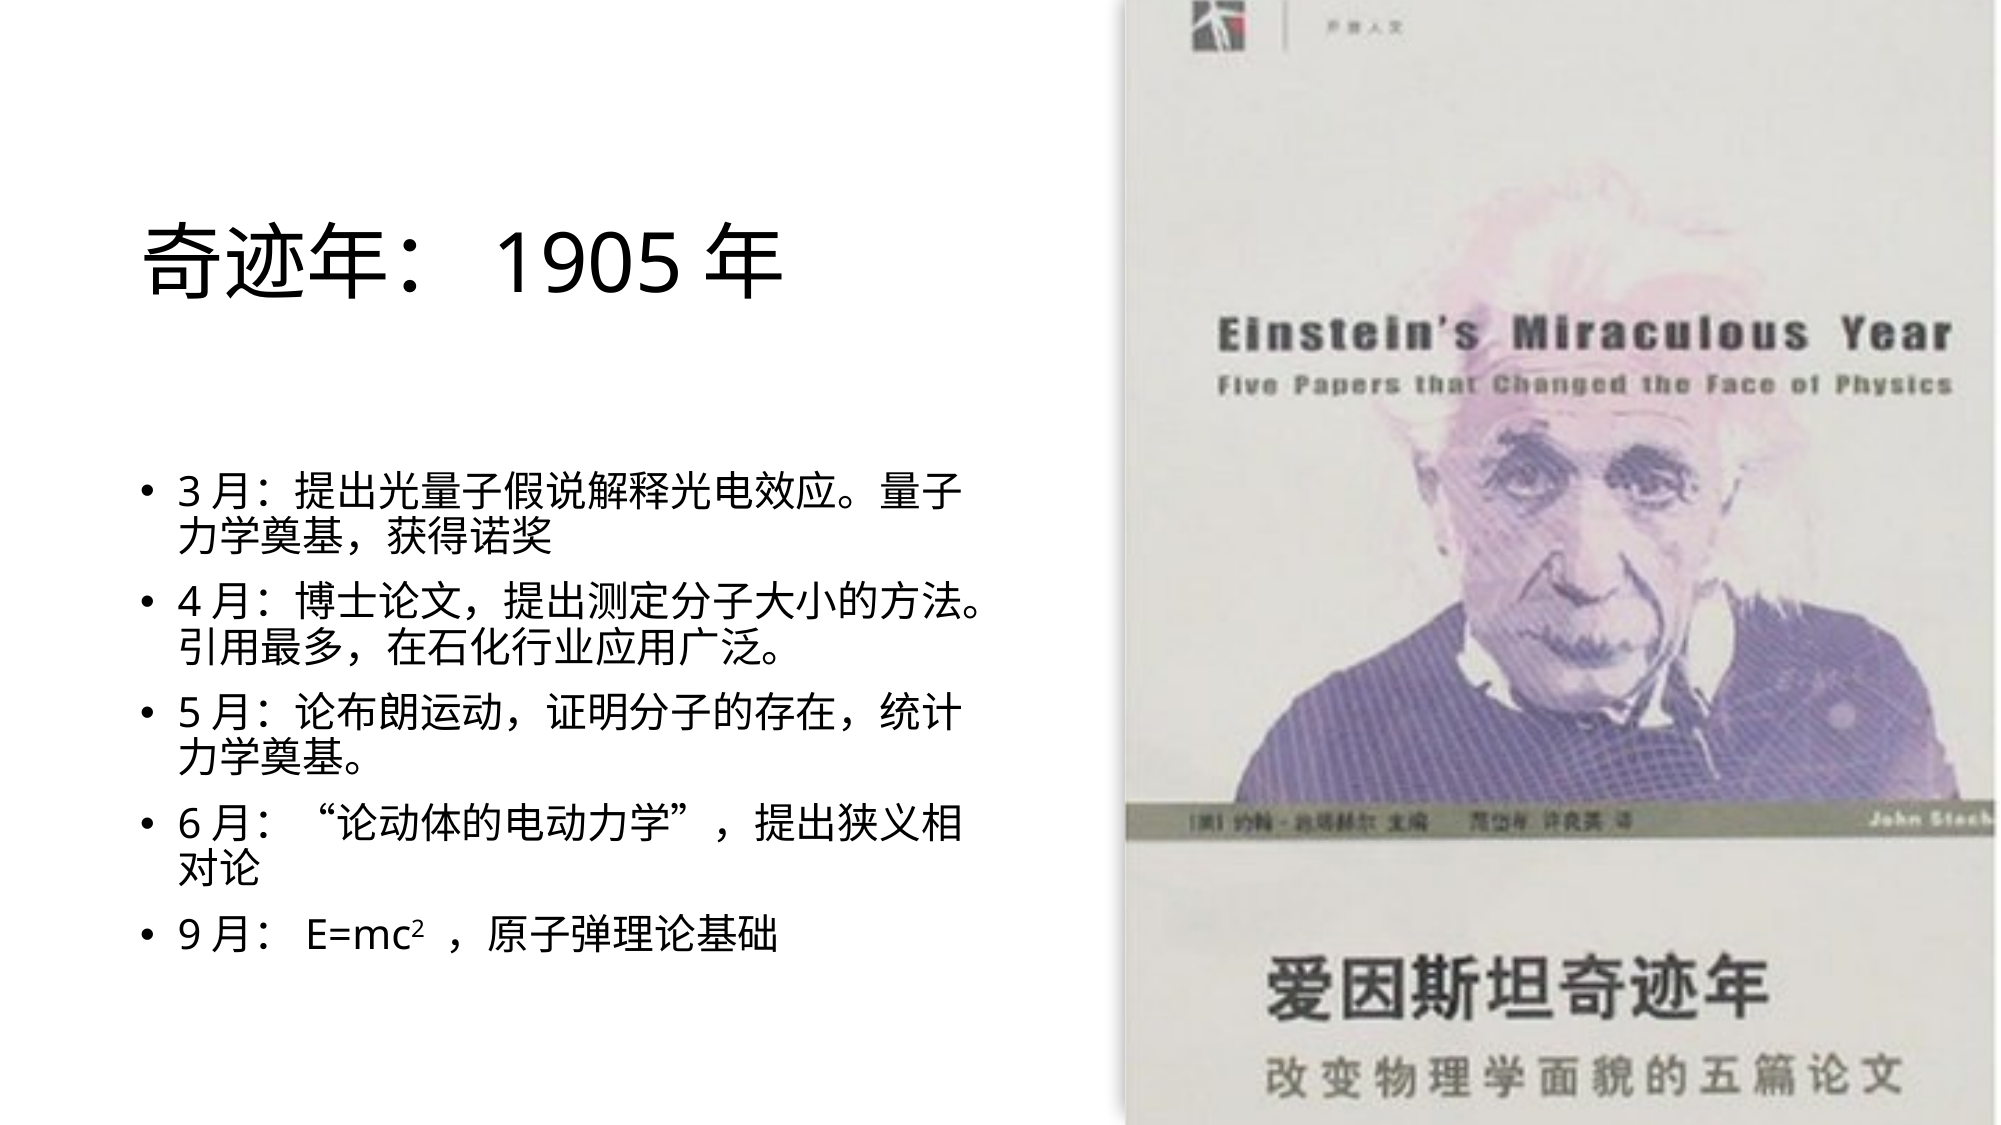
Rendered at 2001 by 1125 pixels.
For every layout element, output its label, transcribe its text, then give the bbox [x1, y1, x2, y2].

list 3月：提出光量子假说解释光电效应。量子力学奠基，获得诺奖 4月：博士论文，提出测定分子大小的方法。引用最多，在石化行业应用广泛。 5月：论布朗运动，证明分子的存在，统计力学奠基。 6月：“论动体的电动力学”，提出狭义相对论 9月：E=mc2 ，原子弹理论基础 [124, 405, 1000, 1024]
text_box [0, 0, 1124, 1125]
picture [1124, 0, 2000, 1125]
title 奇迹年：1905年 [124, 125, 1000, 405]
